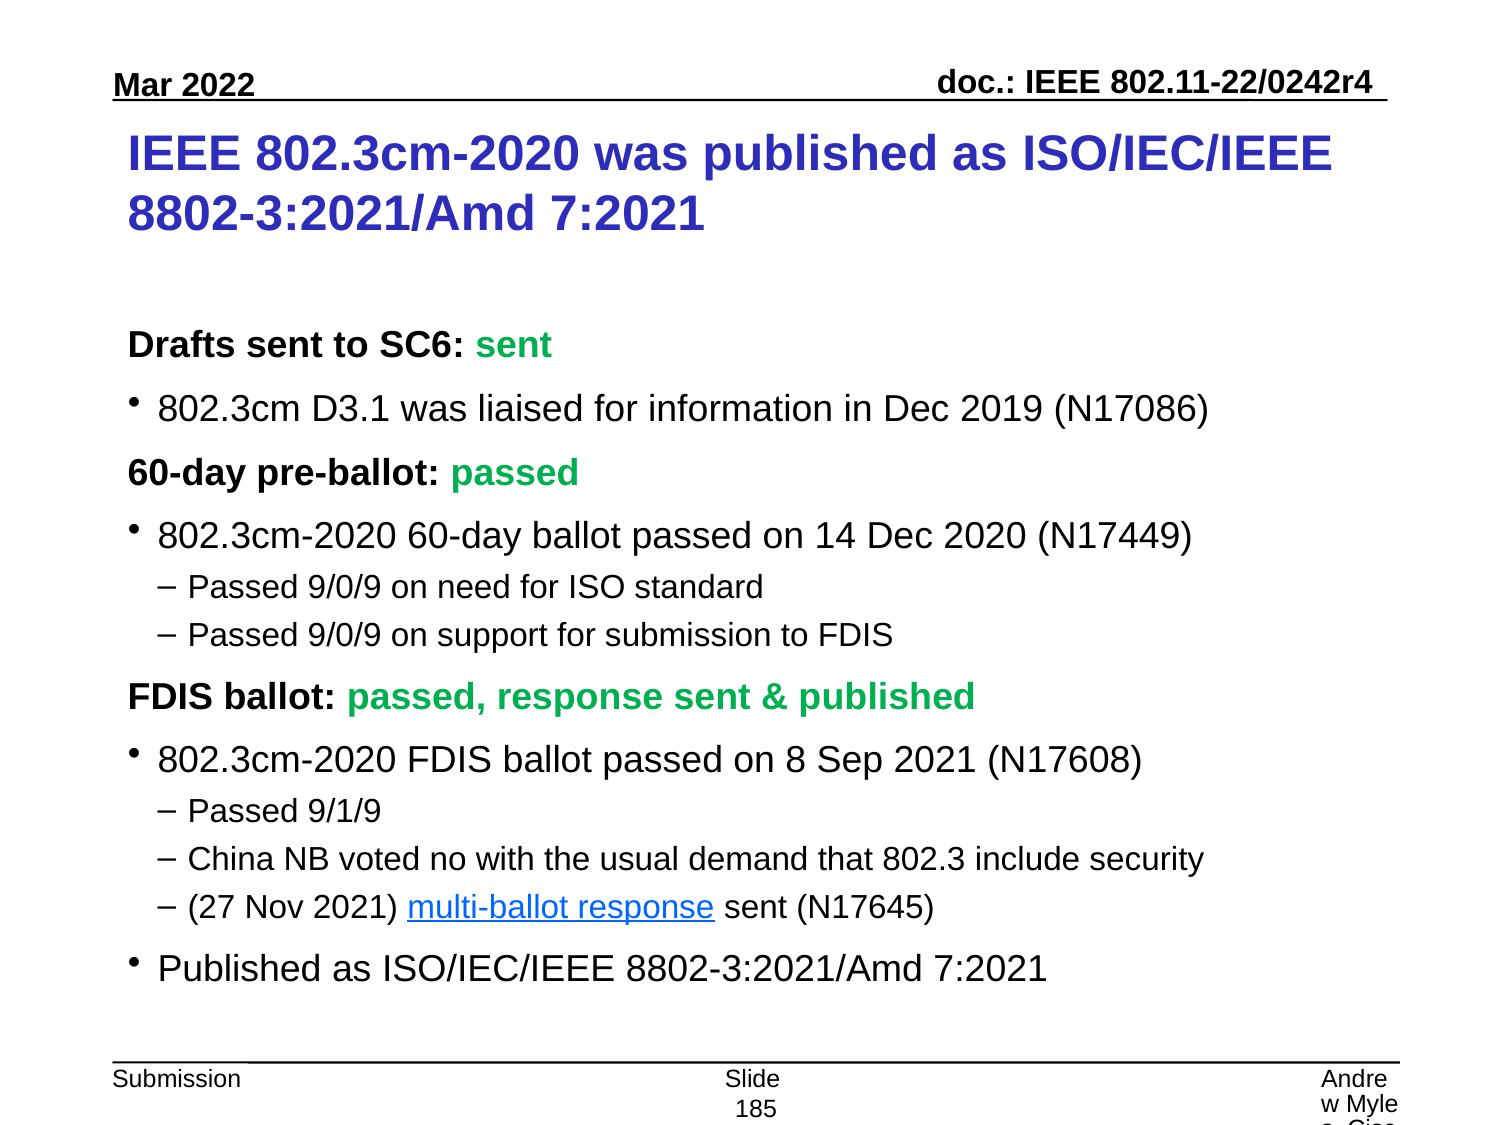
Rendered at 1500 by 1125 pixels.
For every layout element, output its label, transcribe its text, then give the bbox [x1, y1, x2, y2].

list Drafts sent to SC6: sent 802.3cm D3.1 was liaised for information in Dec 2019 (N17086) 60-day pre-ballot: passed 802.3cm-2020 60-day ballot passed on 14 Dec 2020 (N17449) Passed 9/0/9 on need for ISO standard Passed 9/0/9 on support for submission to FDIS FDIS ballot: passed, response sent & published 802.3cm-2020 FDIS ballot passed on 8 Sep 2021 (N17608) Passed 9/1/9 China NB voted no with the usual demand that 802.3 include security (27 Nov 2021) multi-ballot response sent (N17645) Published as ISO/IEC/IEEE 8802-3:2021/Amd 7:2021 [112, 312, 1388, 988]
title IEEE 802.3cm-2020 was published as ISO/IEC/IEEE 8802-3:2021/Amd 7:2021 [112, 112, 1388, 288]
slide_number Slide 185 [709, 1061, 803, 1093]
footer Andrew Myles, Cisco [1320, 1061, 1402, 1093]
